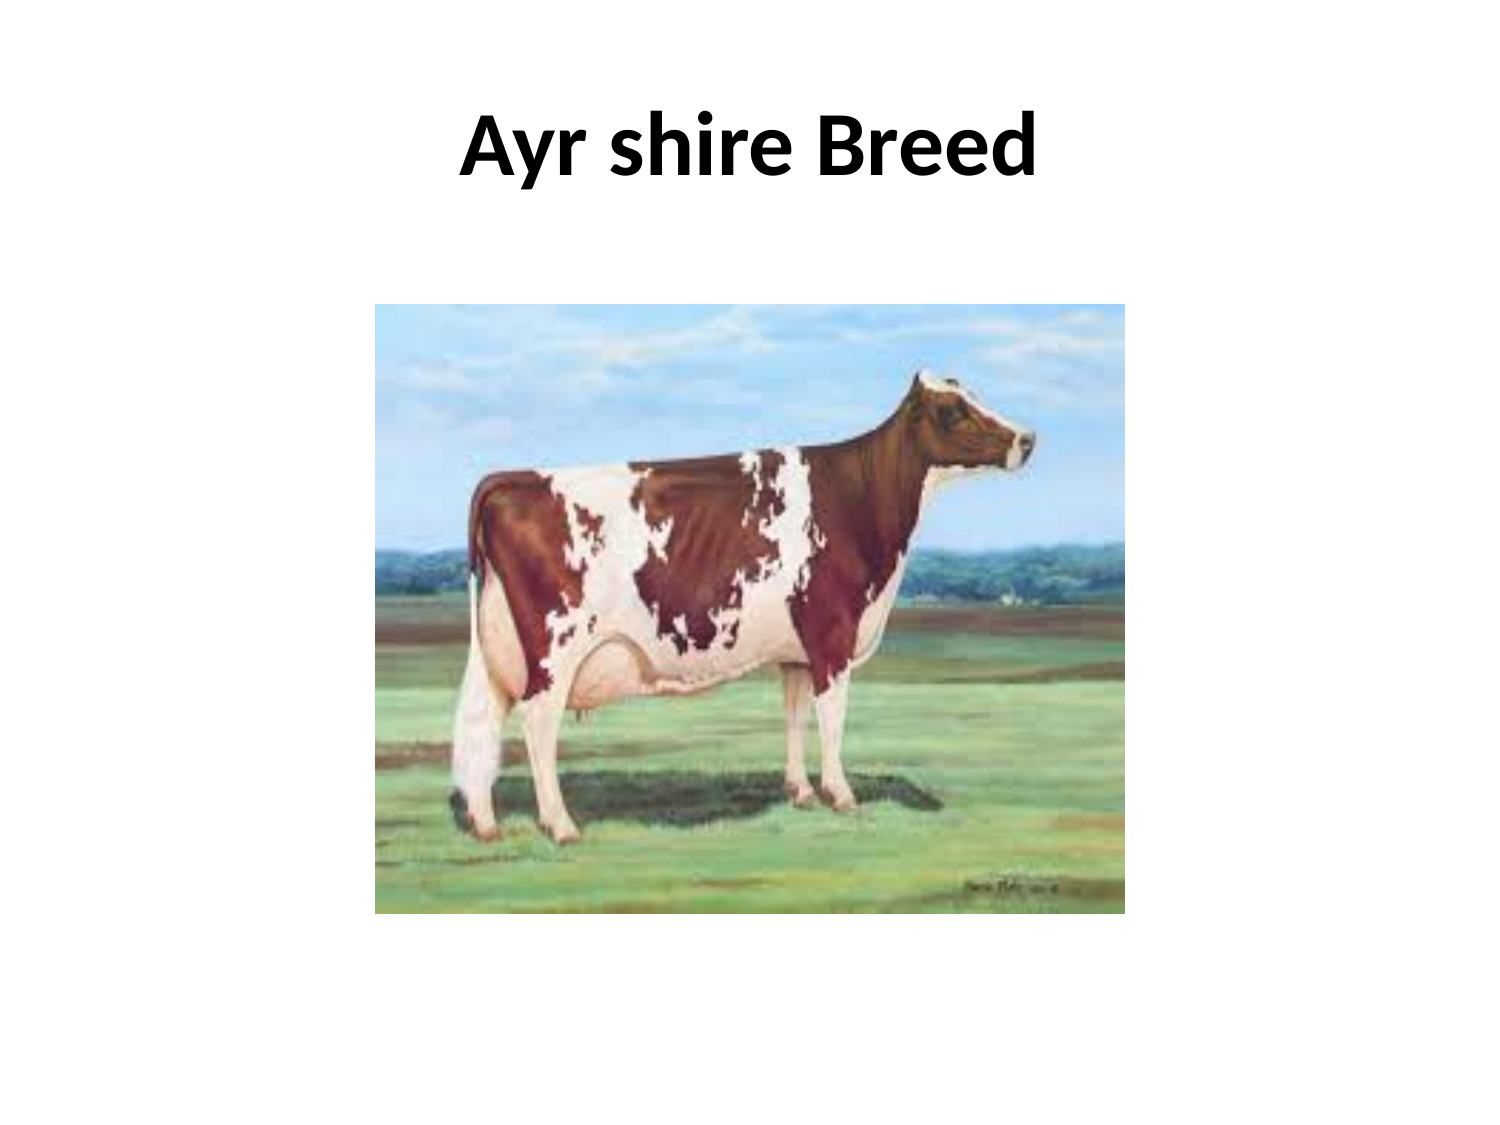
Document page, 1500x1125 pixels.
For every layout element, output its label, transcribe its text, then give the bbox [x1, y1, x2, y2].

title Ayr shire Breed [75, 45, 1425, 233]
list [374, 304, 1126, 915]
